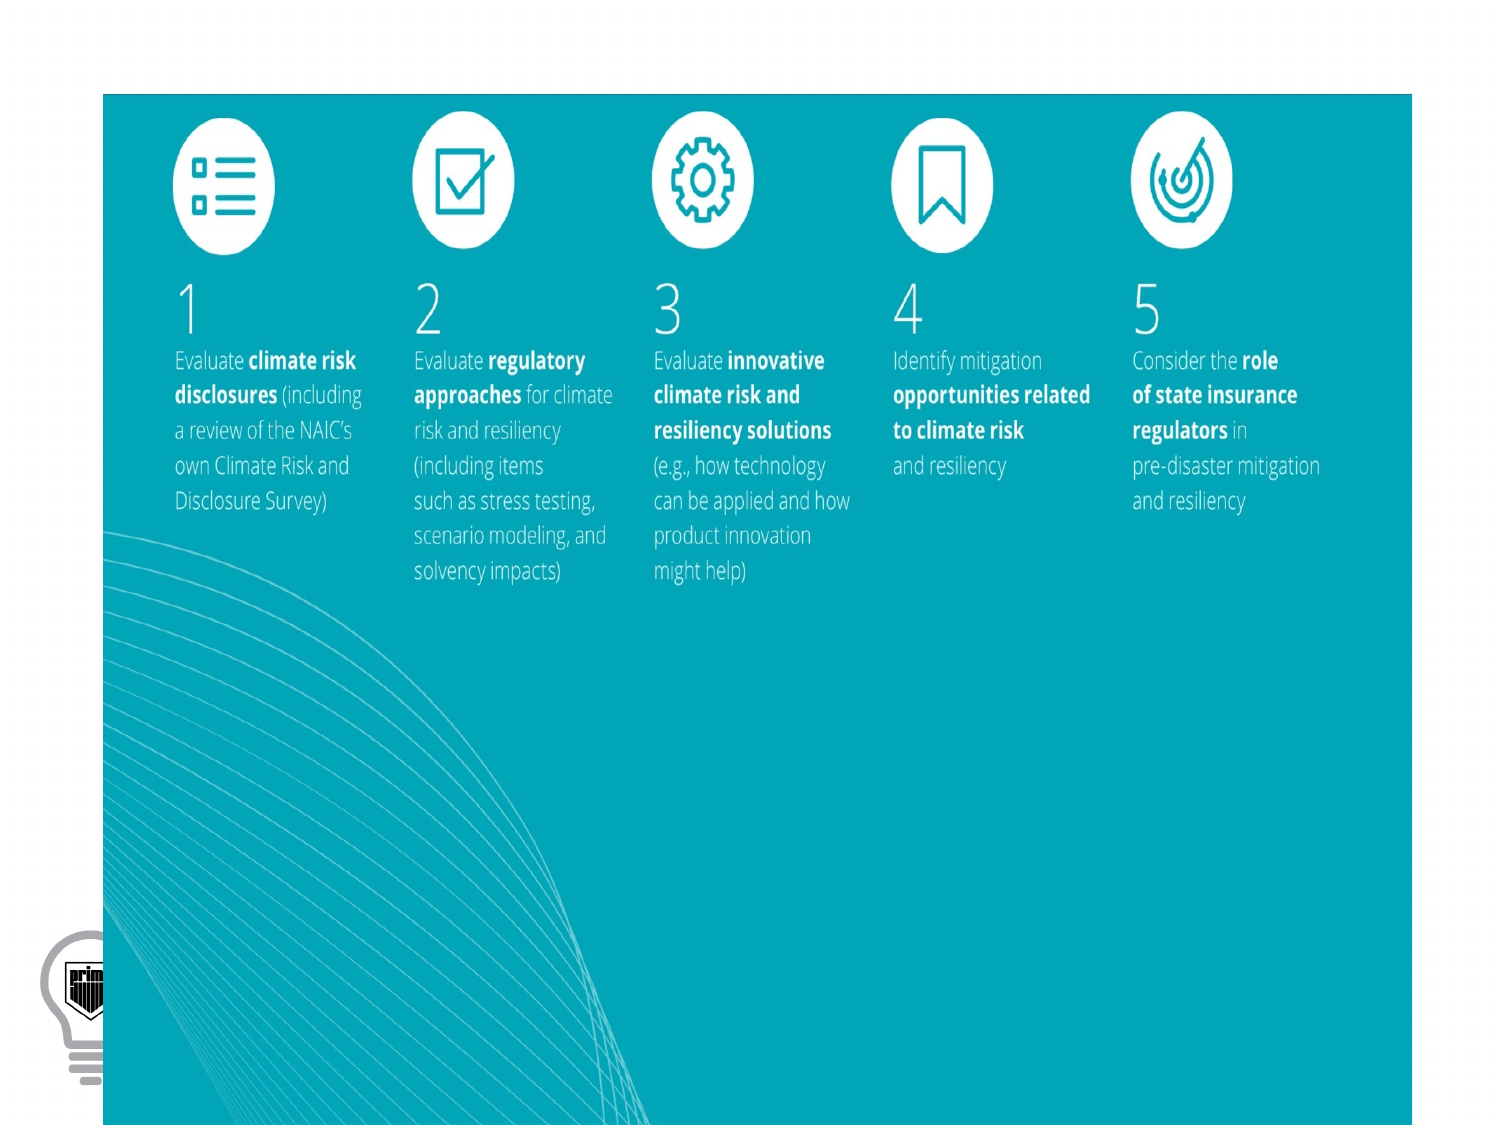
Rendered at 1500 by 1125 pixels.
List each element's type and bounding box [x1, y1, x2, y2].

list [103, 93, 1413, 1125]
picture [0, 0, 1500, 1125]
